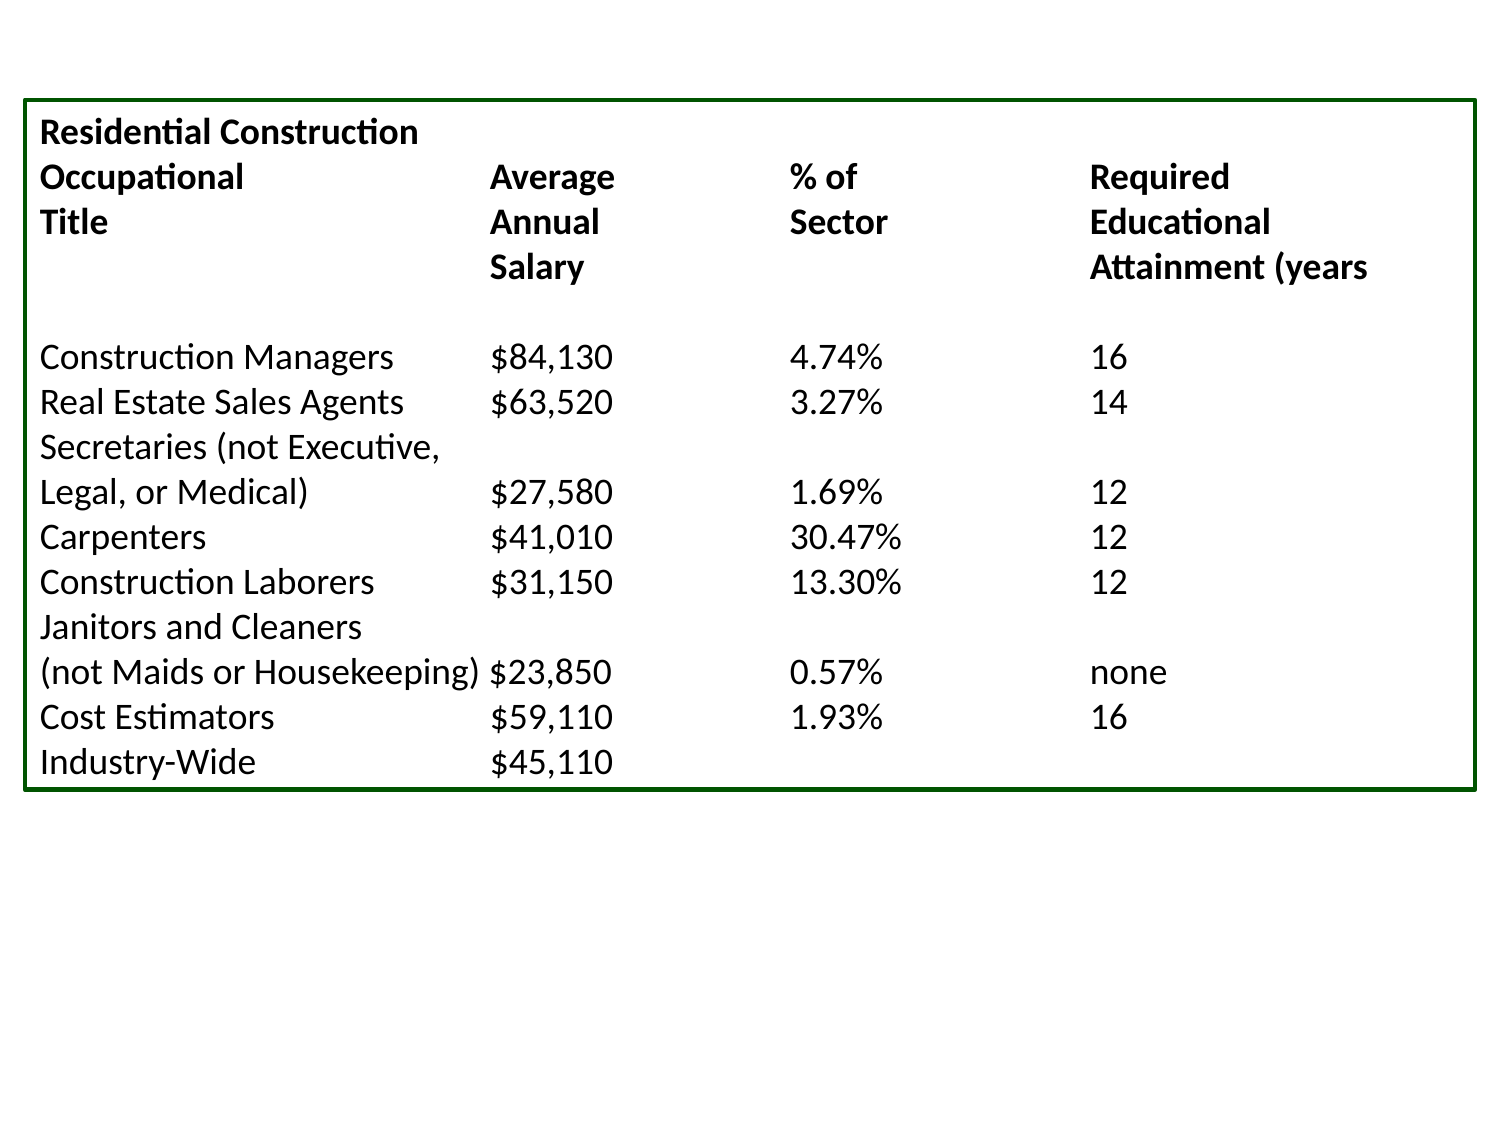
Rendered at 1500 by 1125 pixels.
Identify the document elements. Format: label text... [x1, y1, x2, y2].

text_box Residential Construction Occupational Average % of Required Title Annual Sector Educational Salary Attainment (years Construction Managers $84,130 4.74% 16 Real Estate Sales Agents $63,520 3.27% 14 Secretaries (not Executive, Legal, or Medical) $27,580 1.69% 12 Carpenters $41,010 30.47% 12 Construction Laborers $31,150 13.30% 12 Janitors and Cleaners (not Maids or Housekeeping) $23,850 0.57% none Cost Estimators $59,110 1.93% 16 Industry-Wide $45,110 [24, 99, 1475, 790]
